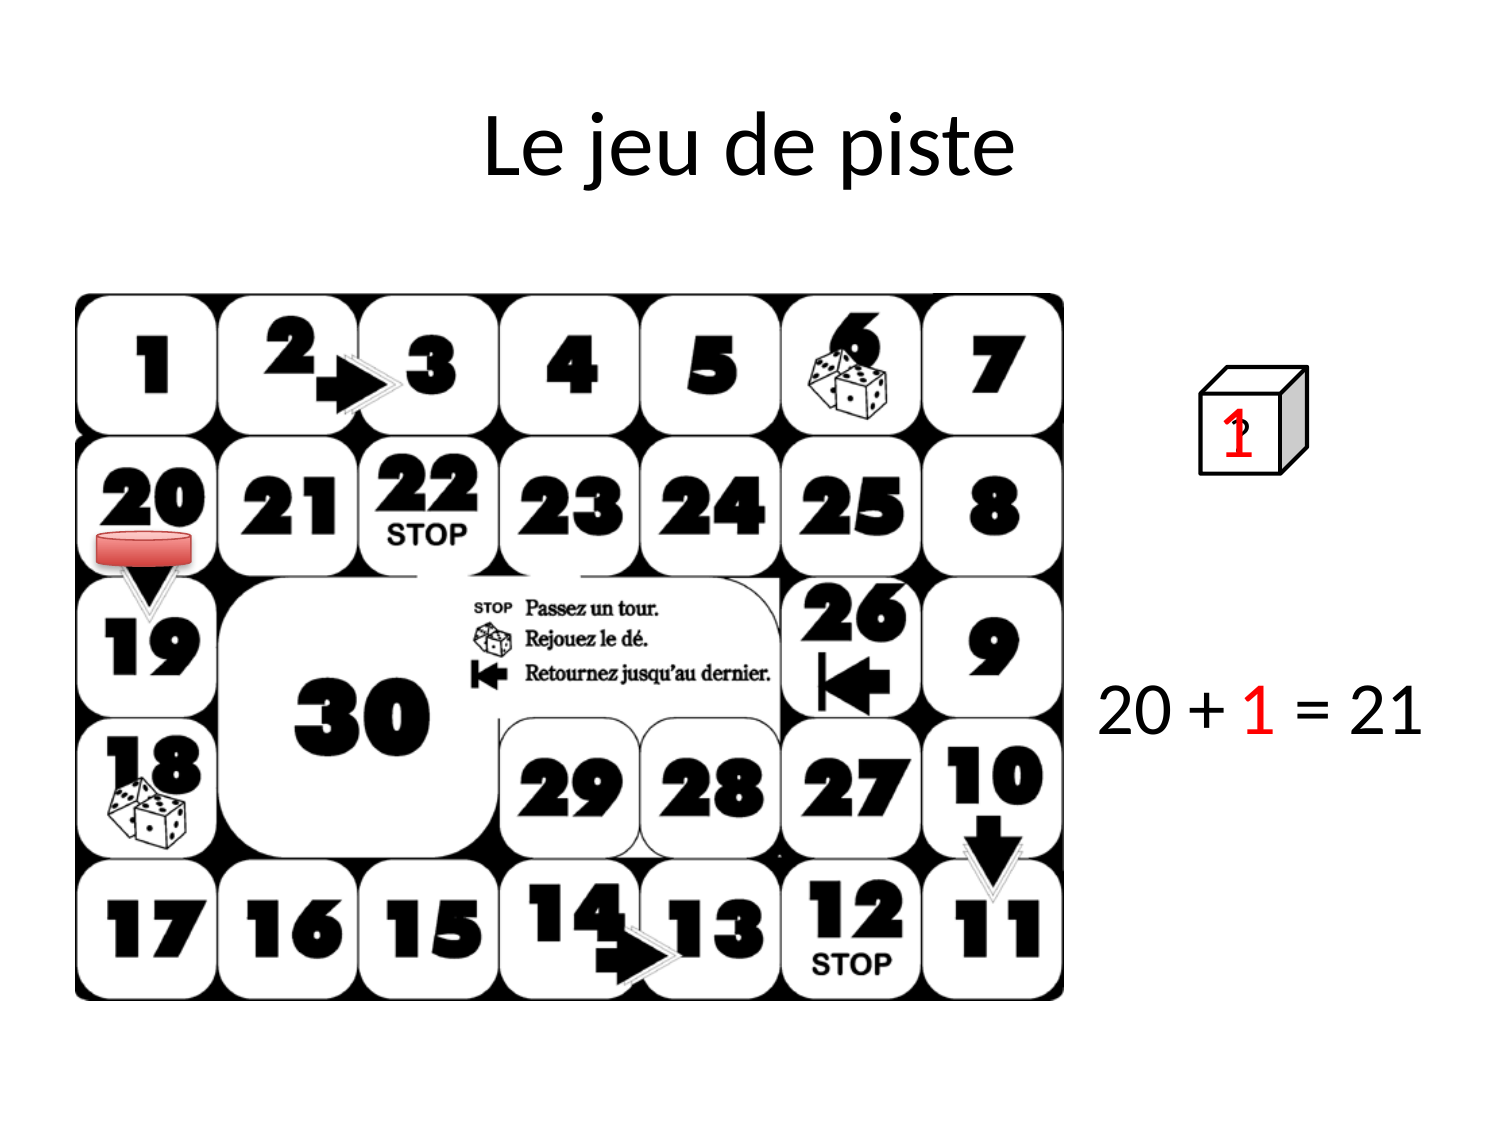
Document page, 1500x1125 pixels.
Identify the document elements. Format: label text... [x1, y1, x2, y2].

text_box 20 + = 21 [1081, 652, 1223, 757]
text_box 1 [1202, 375, 1277, 480]
text_box 1 [1223, 652, 1298, 757]
text_box 4 [1223, 370, 1300, 391]
text_box ? [1198, 389, 1202, 476]
picture [74, 293, 1064, 1001]
text_box 20 + = 21 [1298, 652, 1459, 757]
title Le jeu de piste [75, 45, 1425, 233]
text_box ? [1216, 364, 1310, 476]
